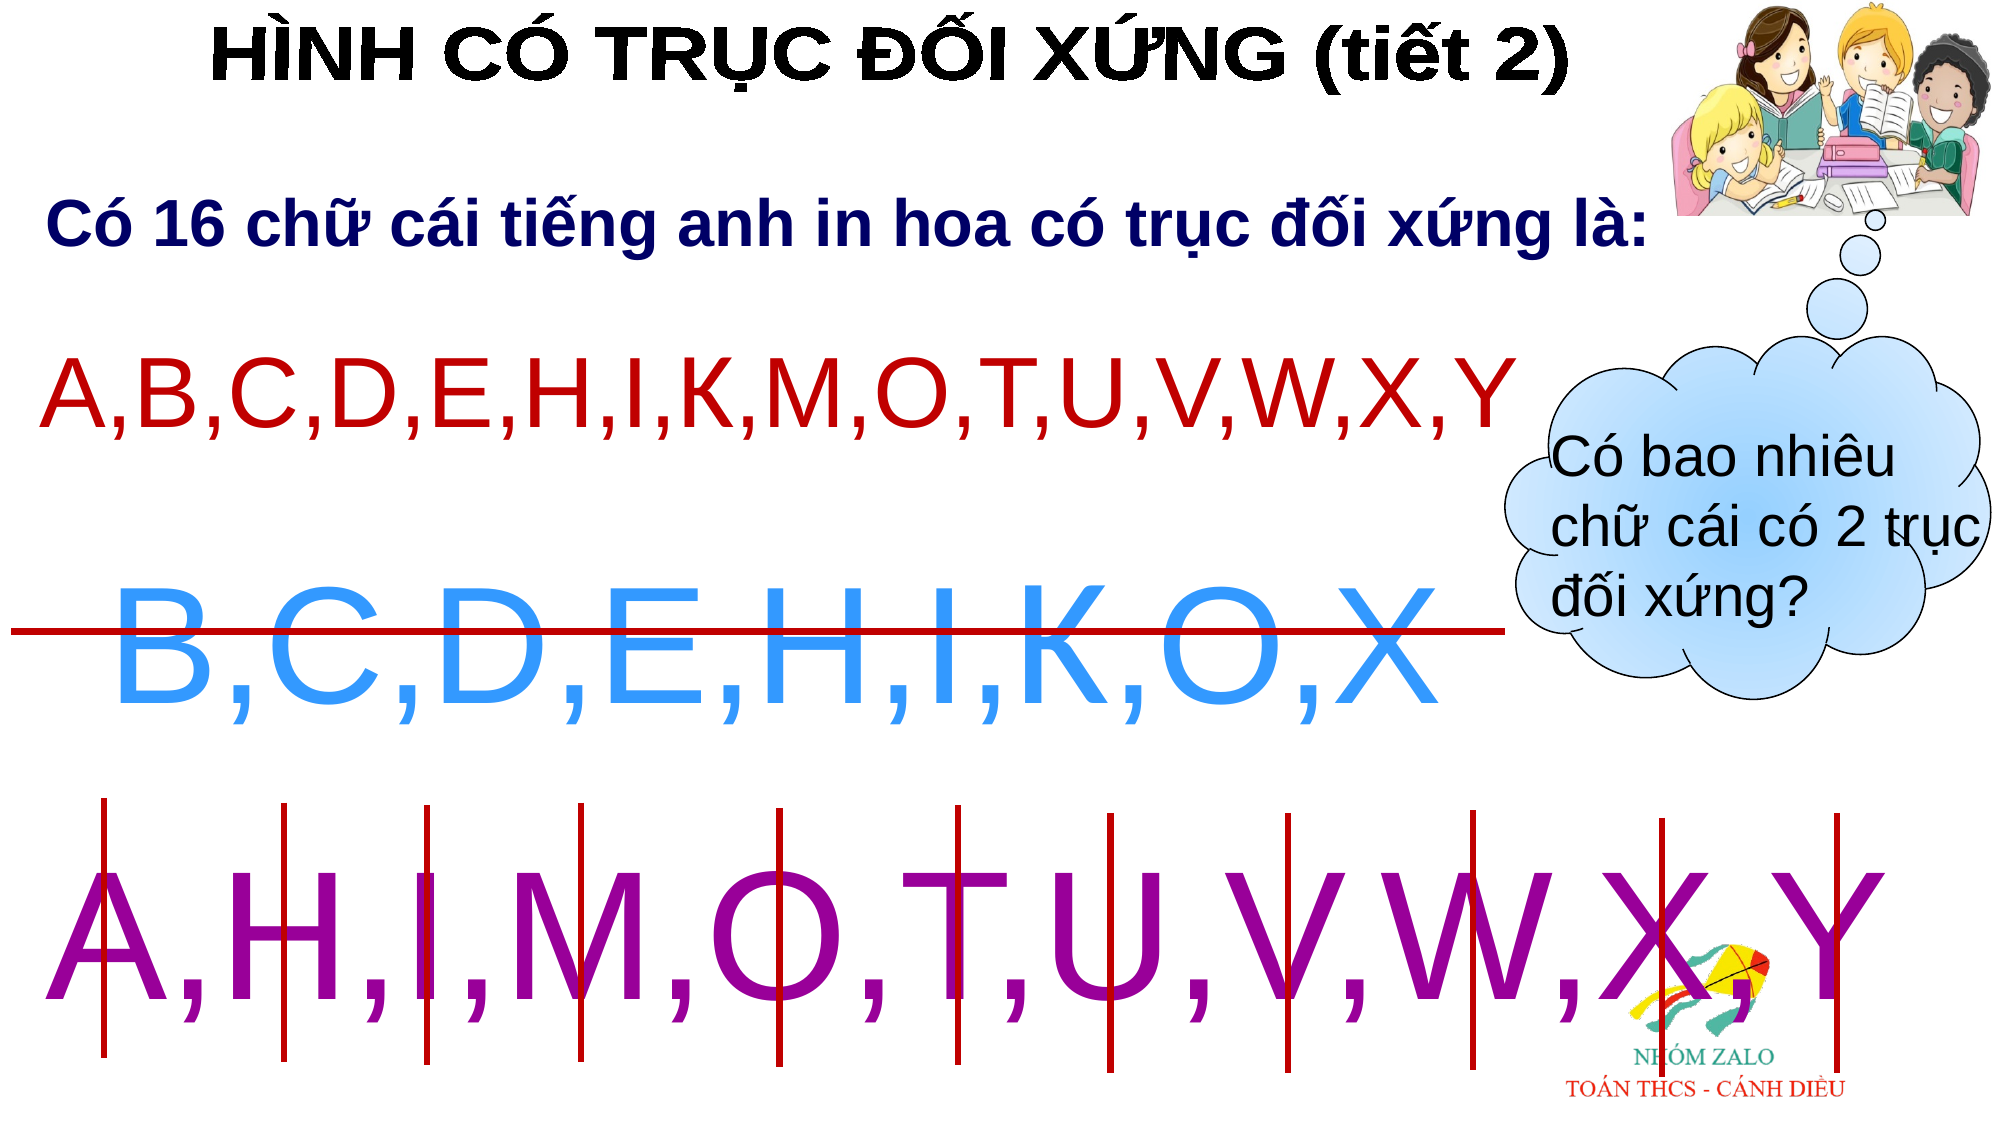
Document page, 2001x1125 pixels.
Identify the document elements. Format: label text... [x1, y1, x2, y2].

text_box [1840, 235, 1881, 276]
text_box Có bao nhiêu chữ cái có 2 trục đối xứng? [1535, 410, 2000, 636]
text_box A,H,I,M,O,T,U,V,W,X,Y [287, 808, 424, 1044]
picture [1543, 1044, 1887, 1125]
text_box A,H,I,M,O,T,U,V,W,X,Y [30, 808, 101, 1044]
text_box A,H,I,M,O,T,U,V,W,X,Y [107, 808, 281, 1044]
text_box A,H,I,M,O,T,U,V,W,X,Y [584, 808, 776, 1044]
text_box Có 16 chữ cái tiếng anh in hoa có trục đối xứng là: [30, 172, 1732, 268]
text_box A,H,I,M,O,T,U,V,W,X,Y [430, 808, 578, 1044]
text_box [1865, 216, 1886, 231]
text_box [1572, 636, 1906, 700]
text_box [1557, 336, 1972, 410]
picture [1671, 0, 1991, 216]
text_box A,H,I,M,O,T,U,V,W,X,Y [783, 808, 955, 1044]
text_box [1504, 460, 1535, 624]
text_box [1806, 278, 1868, 340]
text_box A,B,C,D,E,H,I,K,M,O,T,U,V,W,X,Y [0, 312, 1585, 457]
text_box A,H,I,M,O,T,U,V,W,X,Y [961, 808, 1929, 1044]
text_box B,C,D,E,H,I,K,O,X [92, 512, 1643, 748]
